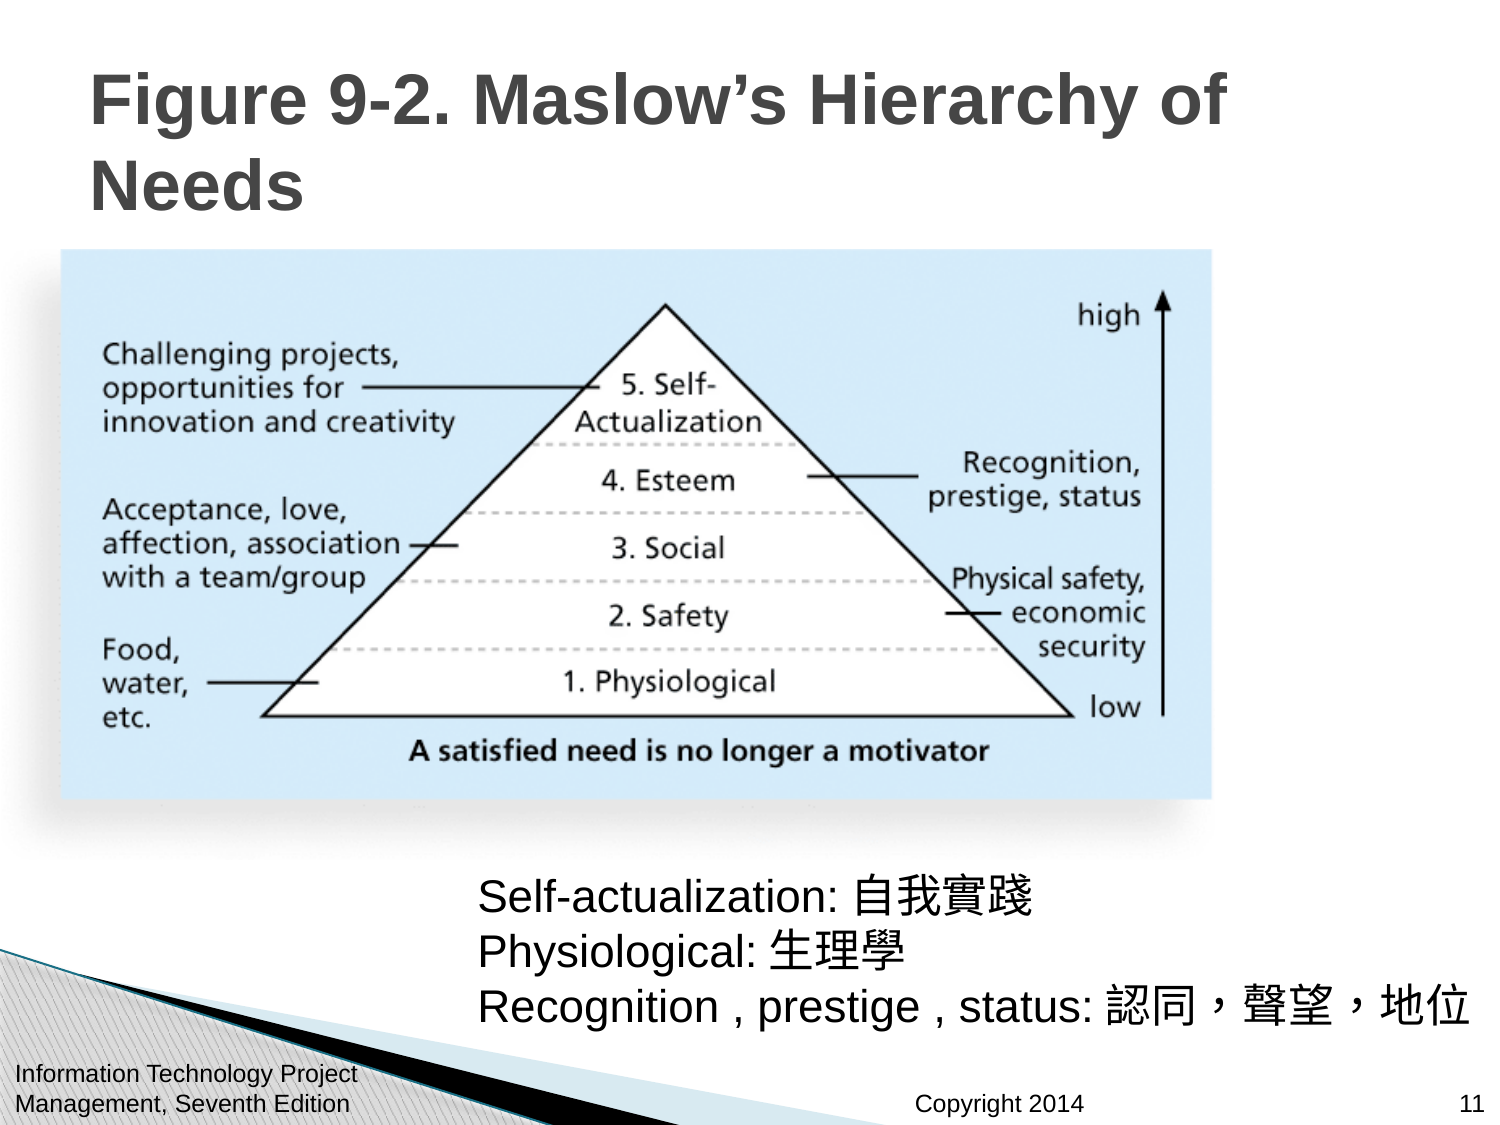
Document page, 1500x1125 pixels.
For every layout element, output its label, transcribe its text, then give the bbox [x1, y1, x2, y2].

picture [1, 249, 1215, 860]
footer Information Technology Project Management, Seventh Edition [0, 1065, 425, 1125]
text_box Self-actualization:自我實踐 Physiological:生理學 Recognition , prestige , status:認同，聲望，地位 [462, 859, 1487, 1040]
title Figure 9-2. Maslow’s Hierarchy of Needs [75, 45, 1425, 233]
slide_number 11 [1408, 1065, 1500, 1125]
